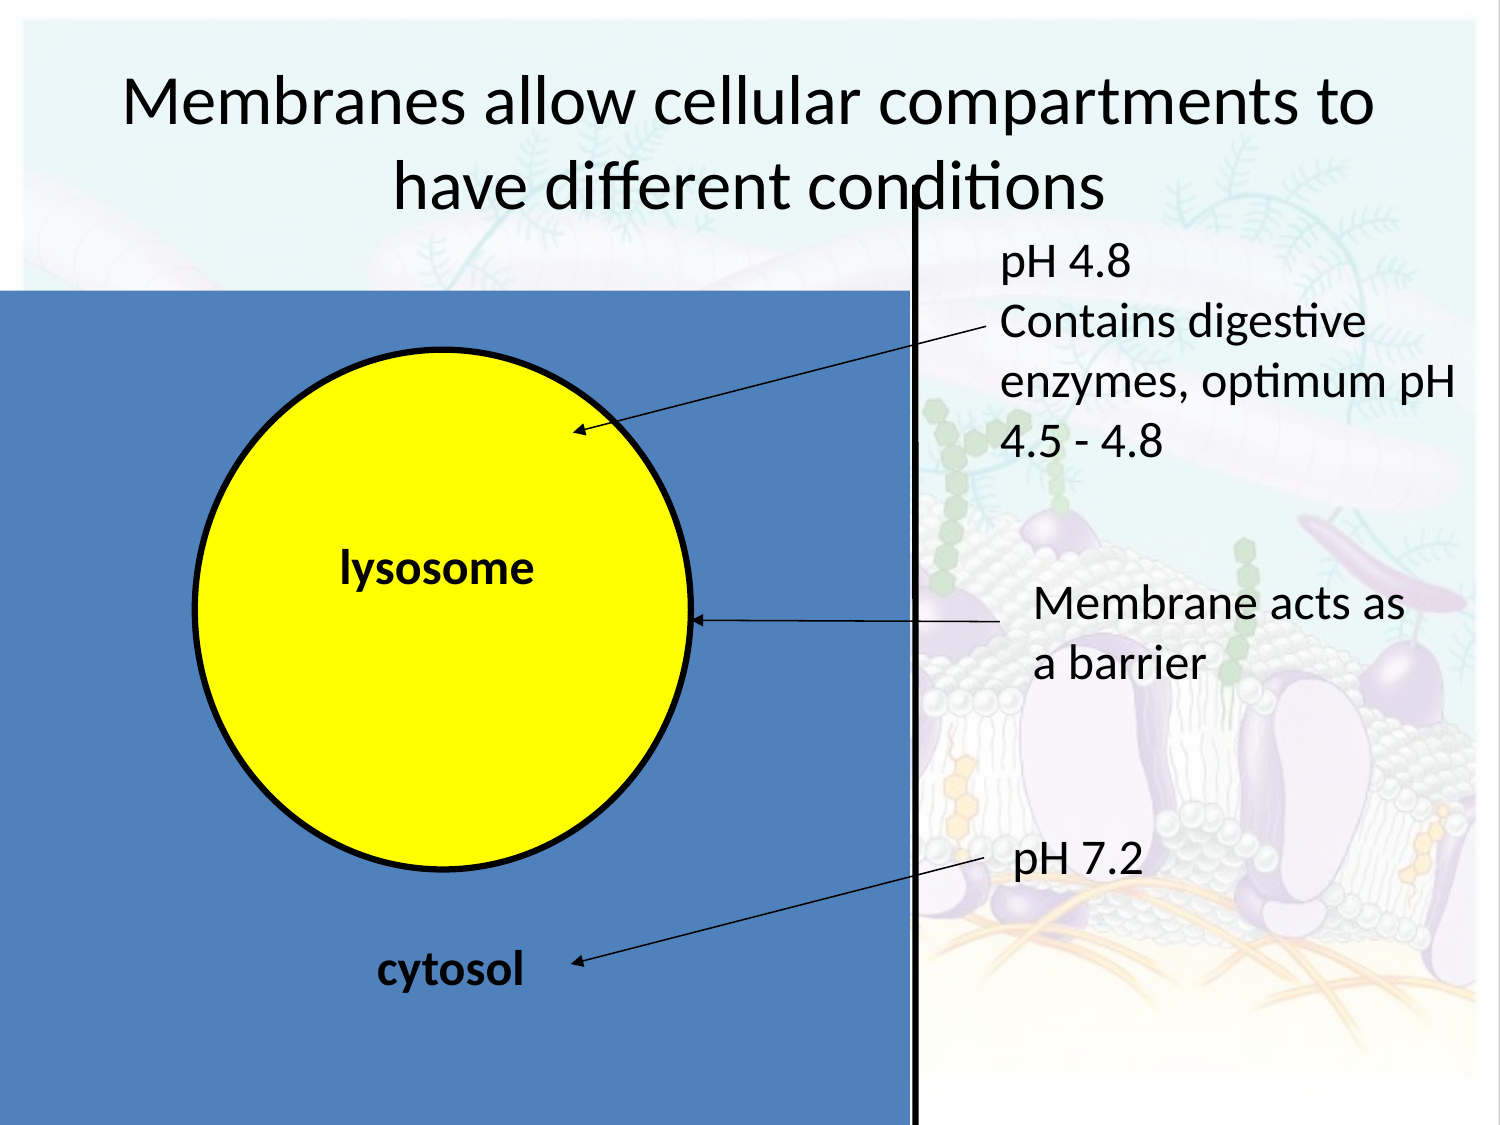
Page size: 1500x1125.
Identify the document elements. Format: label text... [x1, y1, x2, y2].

text_box pH 7.2 [997, 816, 1160, 892]
text_box [572, 326, 985, 436]
text_box Membrane acts as a barrier [1017, 562, 1433, 698]
text_box cytosol [362, 928, 540, 1003]
text_box pH 4.8 Contains digestive enzymes, optimum pH 4.5 - 4.8 [985, 219, 1500, 475]
text_box [570, 857, 985, 967]
text_box [0, 290, 910, 1125]
title Membranes allow cellular compartments to have different conditions [75, 45, 1425, 233]
text_box [194, 349, 691, 870]
text_box lysosome [324, 527, 550, 602]
text_box [690, 614, 1000, 627]
